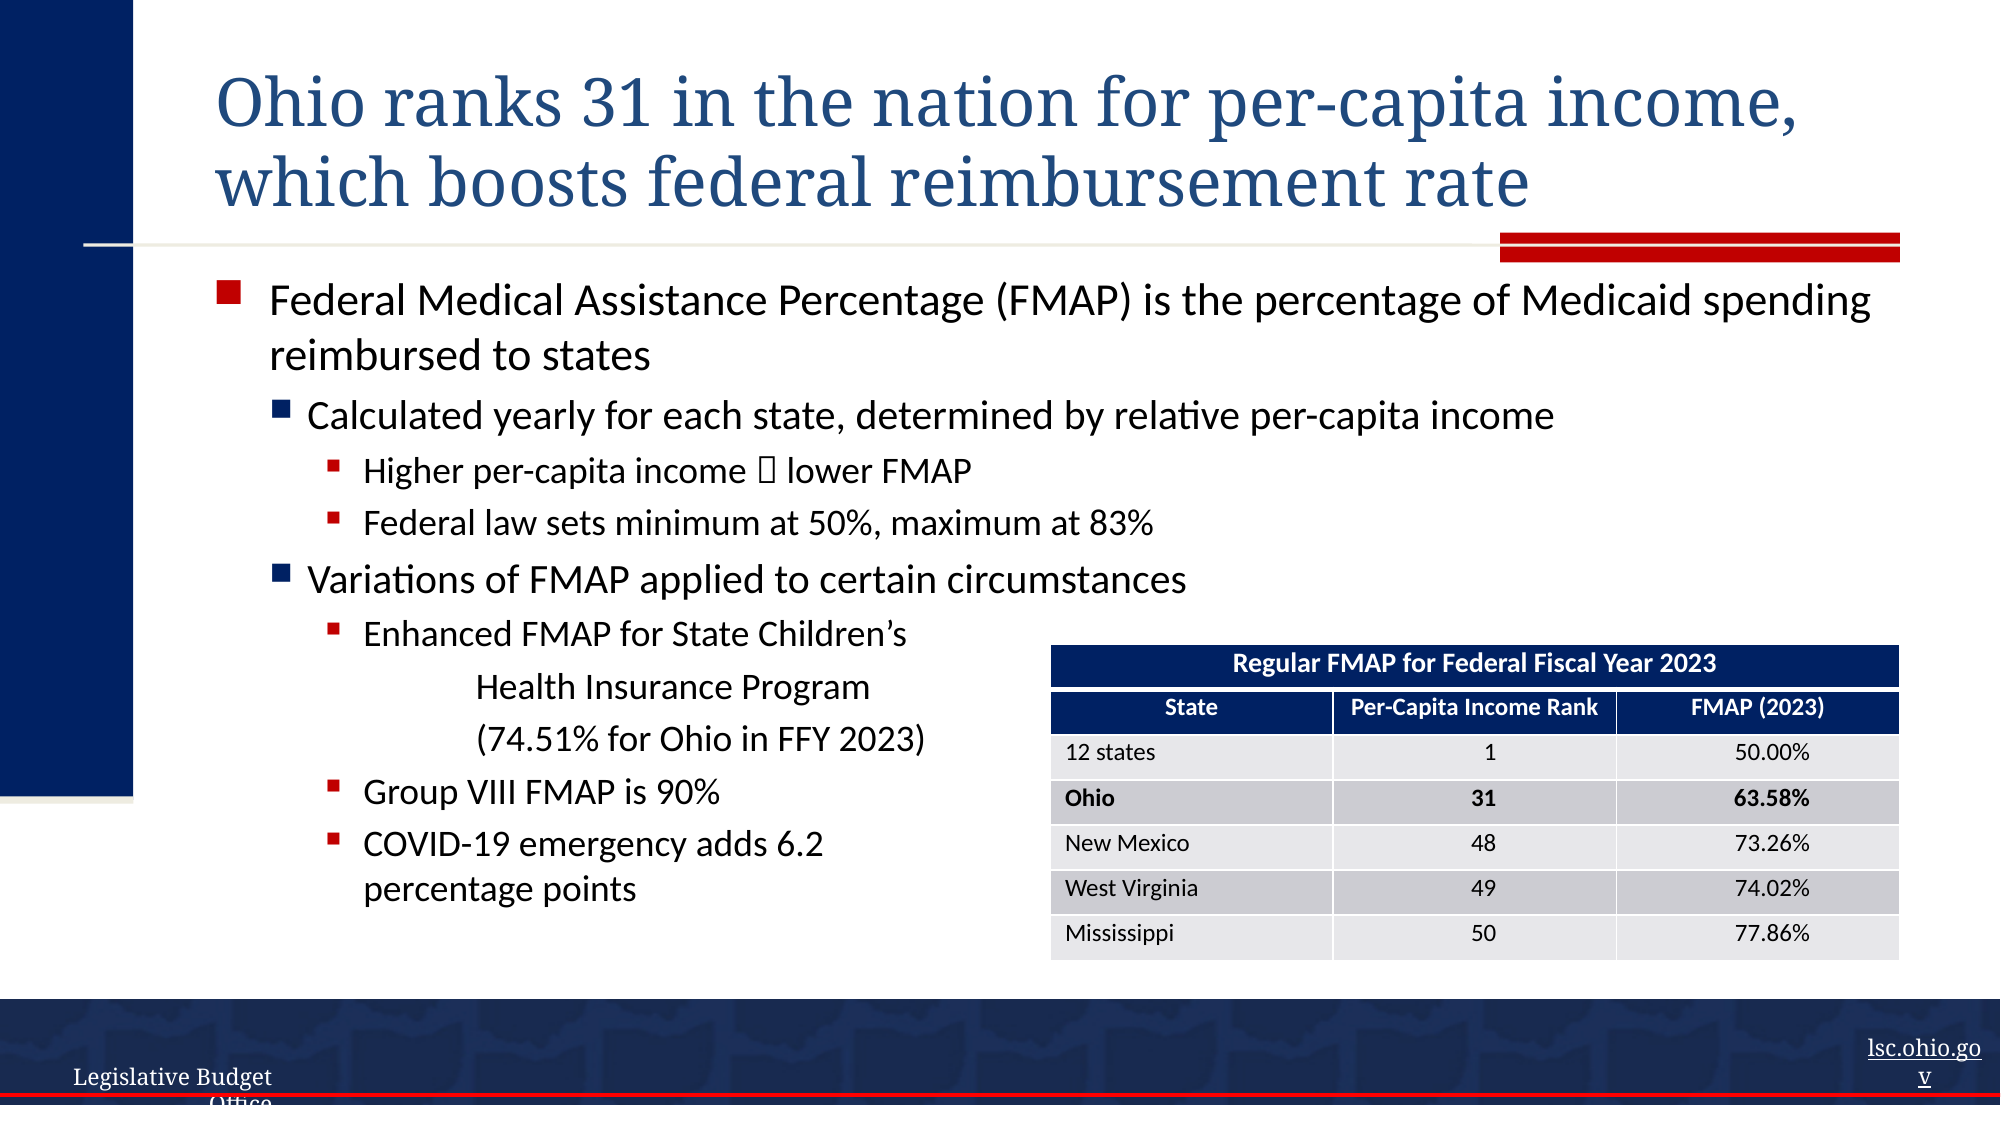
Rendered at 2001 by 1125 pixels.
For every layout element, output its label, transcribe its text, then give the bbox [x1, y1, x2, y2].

table_cell 1 [1334, 736, 1616, 779]
table_cell 63.58% [1617, 781, 1899, 824]
picture [222, 1097, 228, 1105]
table_header Regular FMAP for Federal Fiscal Year 2023 [1051, 645, 1899, 687]
picture [0, 999, 2000, 1093]
table_cell 50 [1334, 916, 1616, 960]
table_cell 12 states [1051, 736, 1332, 779]
table_cell 50.00% [1617, 736, 1899, 779]
list Federal Medical Assistance Percentage (FMAP) is the percentage of Medicaid spending reimbursed to states Calculated yearly for each state, determined by relative per-capita income Higher per-capita income  lower FMAP Federal law sets minimum at 50%, maximum at 83% Variations of FMAP applied to certain circumstances Enhanced FMAP for State Children’s Health Insurance Program (74.51% for Ohio in FFY 2023) Group VIII FMAP is 90% COVID-19 emergency adds 6.2 percentage points [198, 262, 1900, 644]
table_cell 73.26% [1617, 826, 1899, 869]
table_cell 49 [1334, 871, 1616, 914]
table_cell New Mexico [1051, 826, 1332, 869]
picture [0, 1097, 211, 1105]
table_cell Mississippi [1051, 916, 1332, 960]
table_cell West Virginia [1051, 871, 1332, 914]
table_cell Ohio [1051, 781, 1332, 824]
table_cell 74.02% [1617, 871, 1899, 914]
title Ohio ranks 31 in the nation for per-capita income, which boosts federal reimbursement rate [200, 45, 1900, 234]
table_cell State [1051, 692, 1332, 734]
table_cell 77.86% [1617, 916, 1899, 960]
picture [238, 1097, 2000, 1105]
picture [212, 1097, 221, 1105]
table_cell 48 [1334, 826, 1616, 869]
table_cell 31 [1334, 781, 1616, 824]
table_cell FMAP (2023) [1617, 692, 1899, 734]
table_cell Per-Capita Income Rank [1334, 692, 1616, 734]
